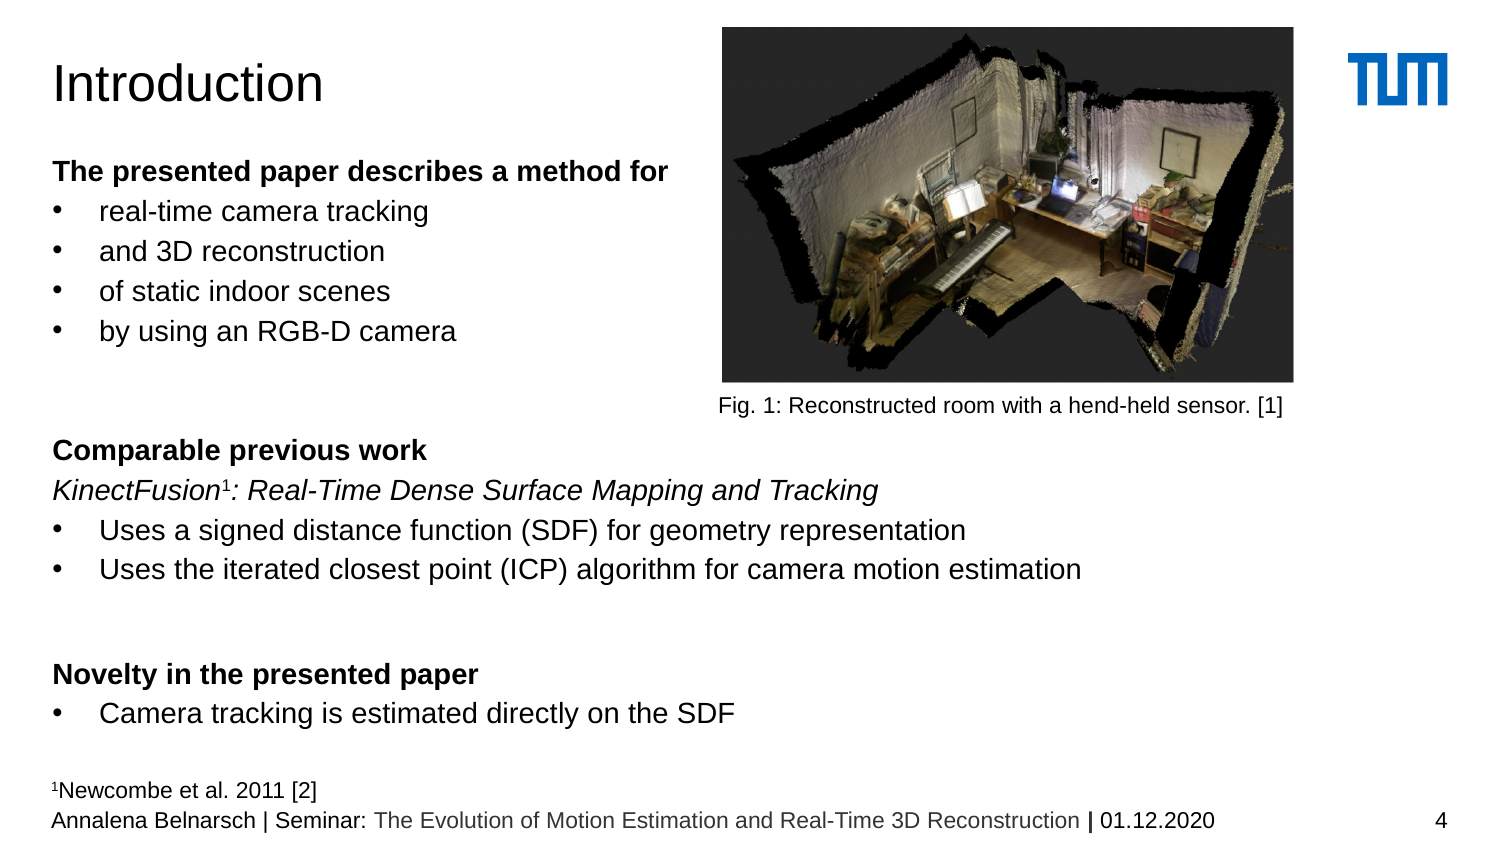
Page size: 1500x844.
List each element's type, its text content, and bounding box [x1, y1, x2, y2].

title Introduction [52, 45, 712, 109]
text_box Fig. 1: Reconstructed room with a hend-held sensor. [1] [718, 394, 1300, 419]
picture [717, 21, 1301, 388]
text_box 1Newcombe et al. 2011 [2] [51, 771, 1448, 803]
slide_number 4 [1428, 803, 1448, 842]
footer Annalena Belnarsch | Seminar: The Evolution of Motion Estimation and Real-Time 3D Reconstruction | 01.12.2020 [51, 803, 1428, 842]
list The presented paper describes a method for real-time camera tracking and 3D reconstruction of static indoor scenes by using an RGB-D camera Comparable previous work KinectFusion1: Real-Time Dense Surface Mapping and Tracking Uses a signed distance function (SDF) for geometry representation Uses the iterated closest point (ICP) algorithm for camera motion estimation Novelty in the presented paper Camera tracking is estimated directly on the SDF [52, 112, 1449, 771]
title Introduction [1304, 45, 1449, 109]
